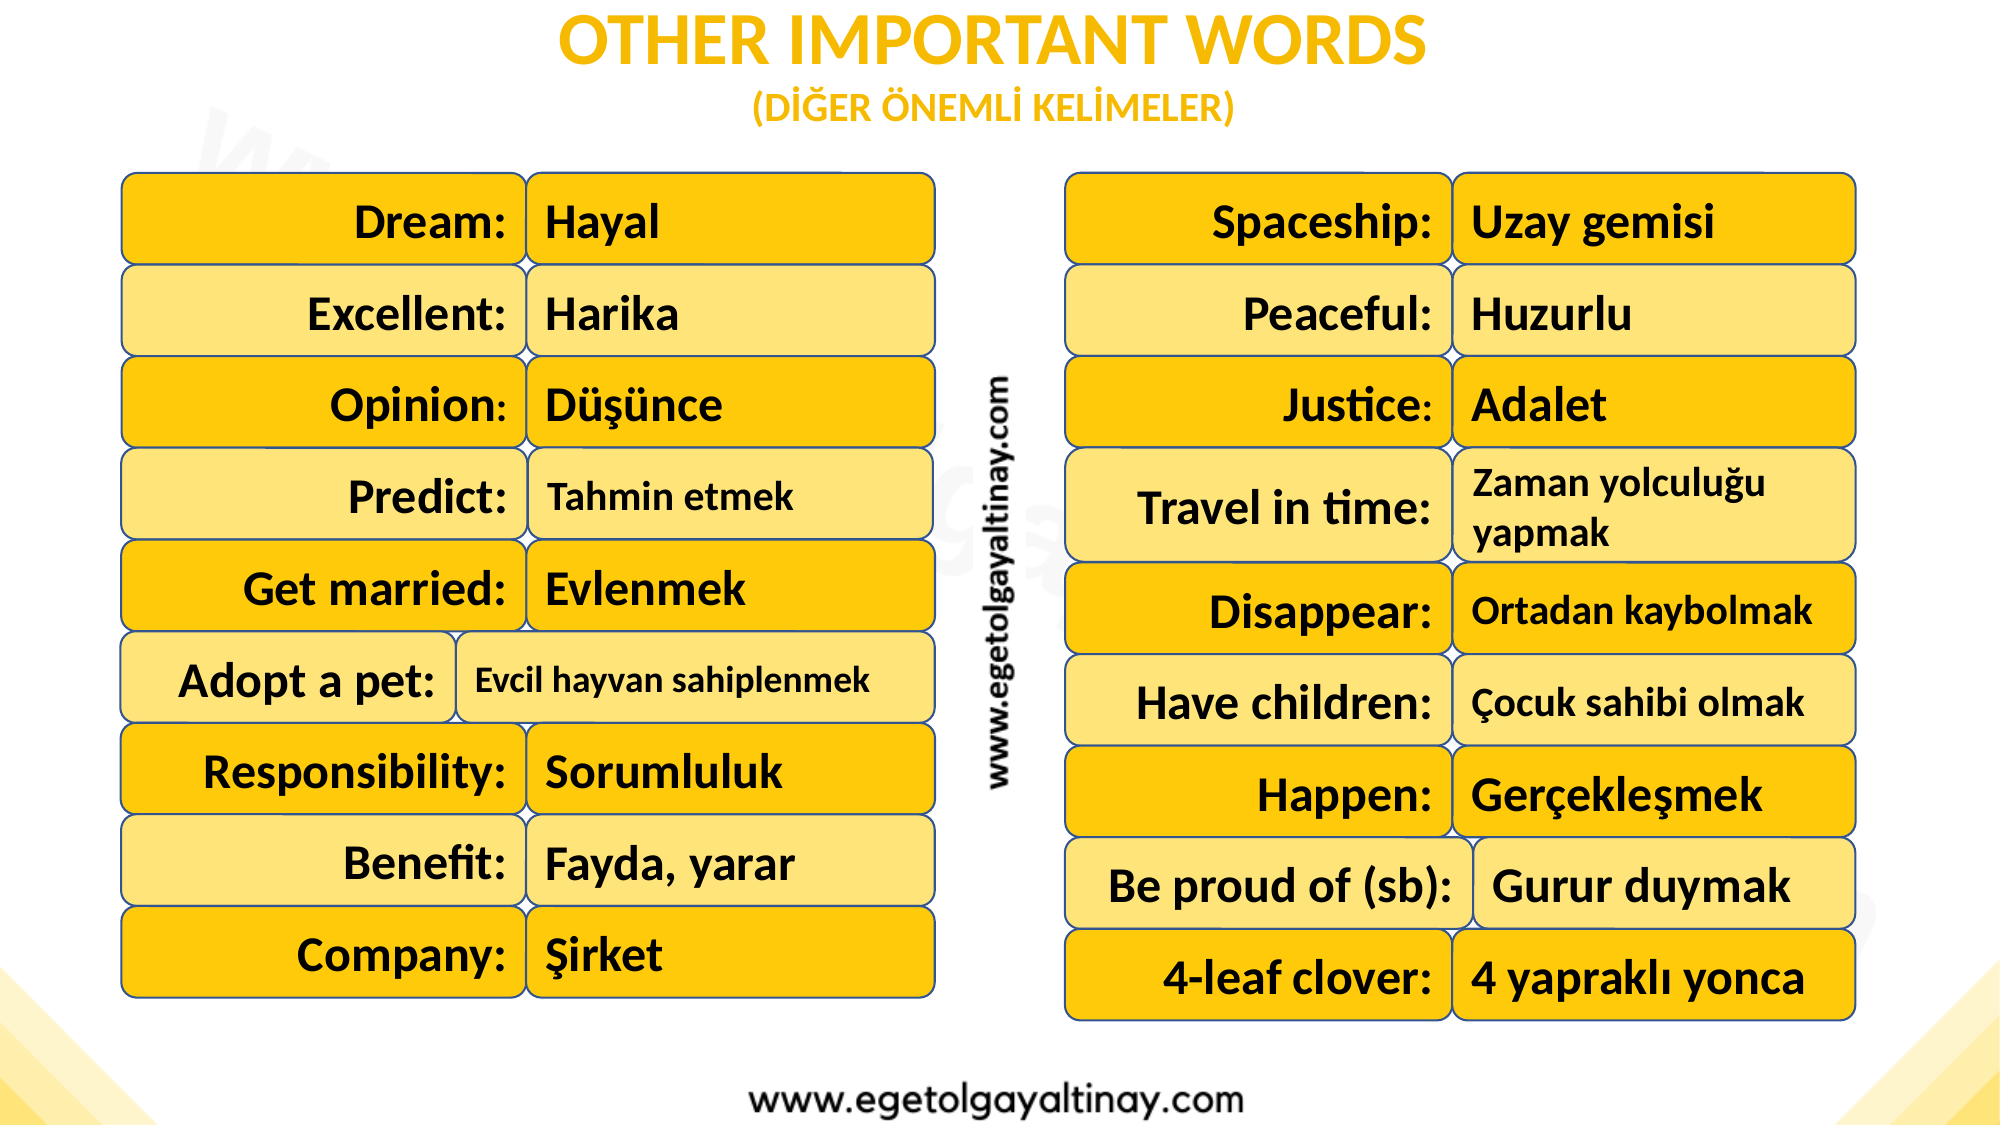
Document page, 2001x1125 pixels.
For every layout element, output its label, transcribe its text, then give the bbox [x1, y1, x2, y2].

text_box Tahmin etmek [526, 446, 934, 539]
text_box Be proud of (sb): [1063, 836, 1473, 930]
picture [0, 0, 2001, 1125]
text_box Harika [525, 263, 937, 356]
text_box Gurur duymak [1472, 836, 1857, 929]
text_box Spaceship: [1064, 171, 1452, 264]
text_box Uzay gemisi [1451, 171, 1857, 264]
text_box OTHER IMPORTANT WORDS (DİĞER ÖNEMLİ KELİMELER) [226, 0, 1761, 138]
text_box Disappear: [1064, 561, 1452, 654]
text_box Benefit: [120, 813, 526, 906]
text_box Hayal [524, 171, 936, 264]
text_box Dream: [120, 171, 526, 265]
text_box Opinion: [120, 355, 526, 448]
text_box Travel in time: [1064, 446, 1452, 562]
text_box Evlenmek [525, 538, 937, 631]
text_box 4 yapraklı yonca [1451, 927, 1857, 1022]
text_box Ortadan kaybolmak [1451, 561, 1857, 654]
text_box Company: [120, 904, 526, 999]
text_box Çocuk sahibi olmak [1451, 653, 1857, 746]
text_box Adopt a pet: [119, 630, 456, 723]
text_box Gerçekleşmek [1451, 744, 1857, 839]
text_box Have children: [1064, 653, 1452, 746]
text_box Şirket [524, 904, 936, 999]
text_box Predict: [120, 446, 528, 540]
text_box Get married: [120, 538, 526, 633]
text_box 4-leaf clover: [1063, 927, 1452, 1022]
text_box Huzurlu [1451, 263, 1857, 356]
text_box Excellent: [120, 263, 526, 356]
text_box Sorumluluk [525, 721, 937, 814]
text_box Evcil hayvan sahiplenmek [454, 630, 936, 724]
text_box Zaman yolculuğu yapmak [1451, 446, 1857, 561]
text_box Justice: [1064, 354, 1452, 448]
text_box Düşünce [525, 355, 937, 448]
text_box Responsibility: [119, 721, 526, 814]
text_box Fayda, yarar [524, 813, 936, 906]
text_box Happen: [1064, 744, 1452, 837]
text_box Peaceful: [1064, 263, 1452, 356]
text_box Adalet [1451, 354, 1857, 448]
